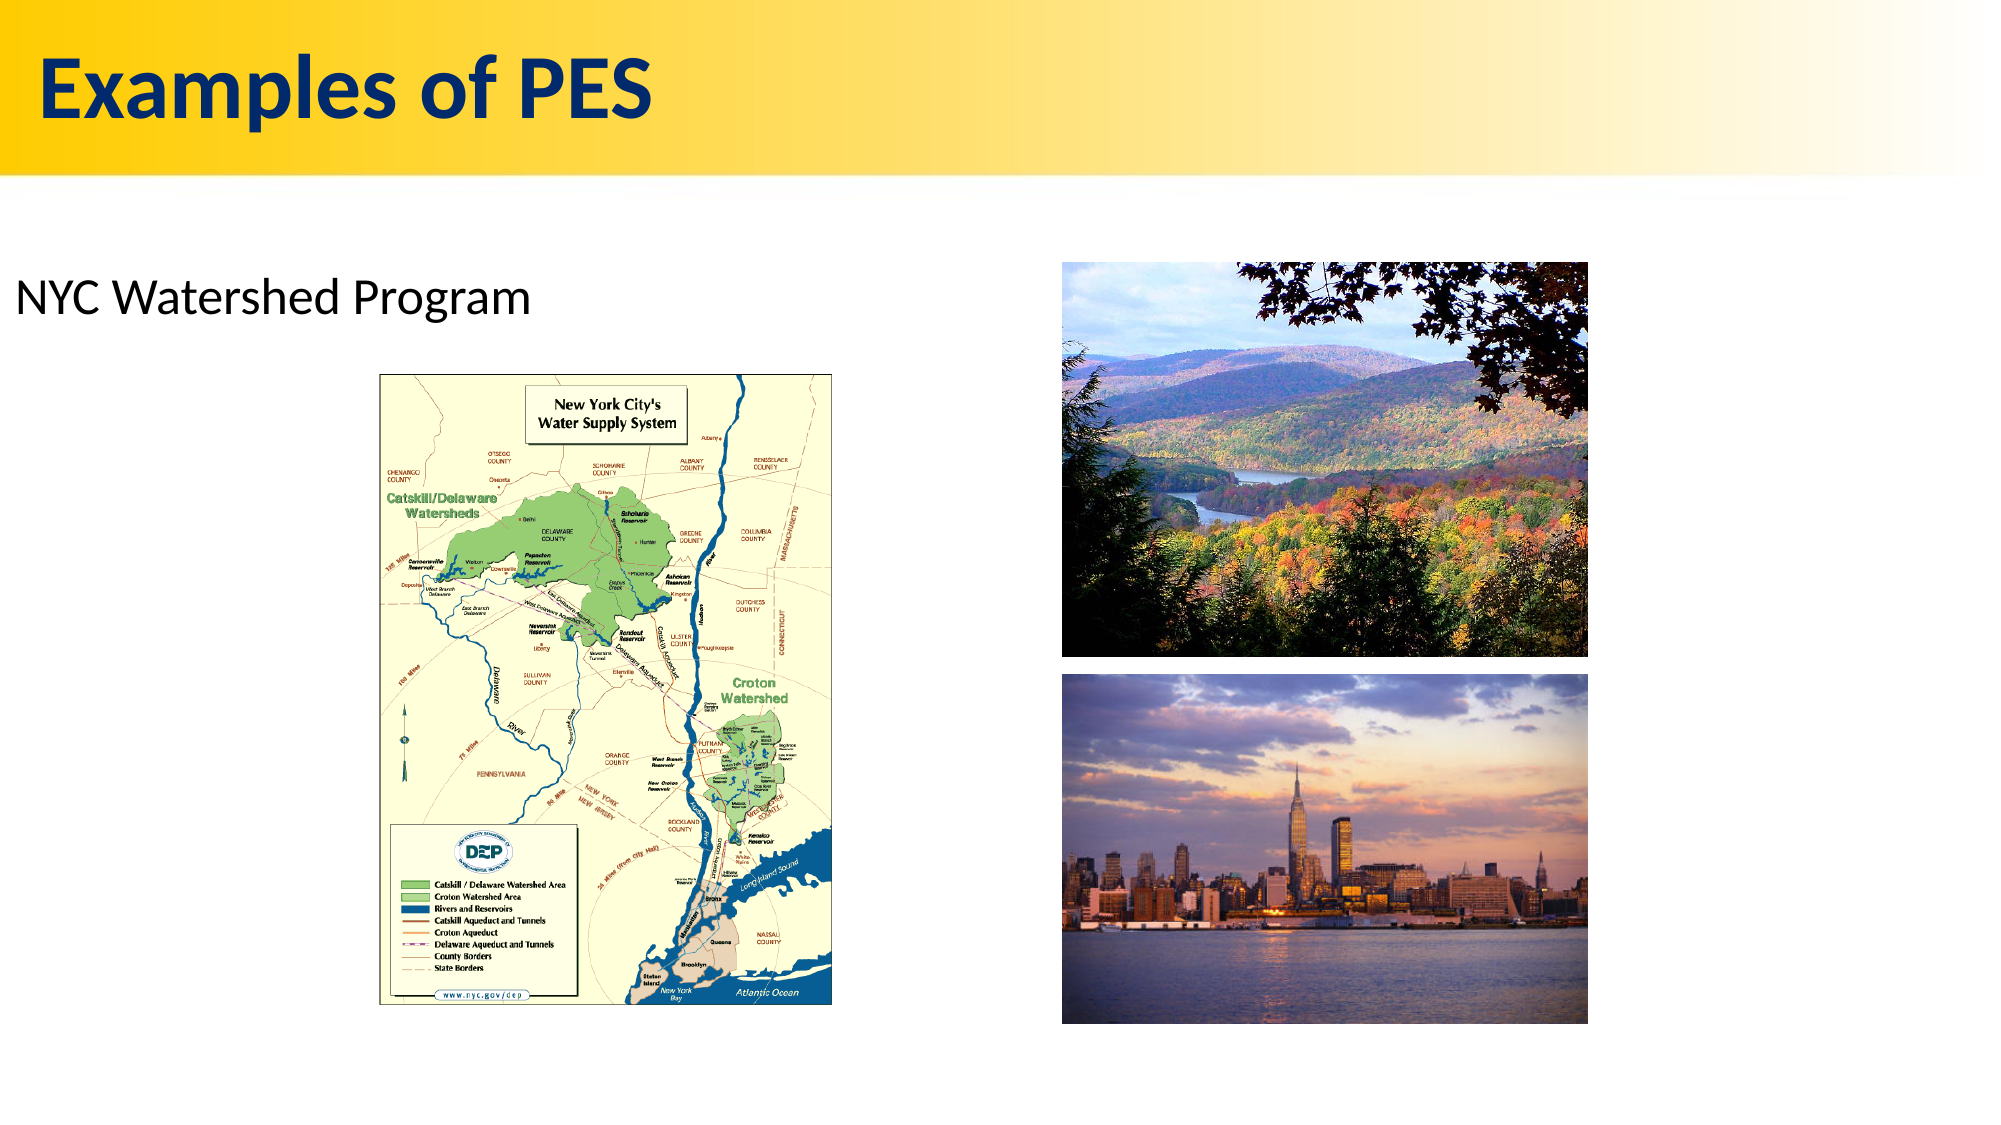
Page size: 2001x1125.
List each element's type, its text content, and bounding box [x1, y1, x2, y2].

list NYC Watershed Program [0, 262, 1800, 1005]
picture [0, 0, 2000, 1125]
title Examples of PES [23, 0, 1973, 178]
